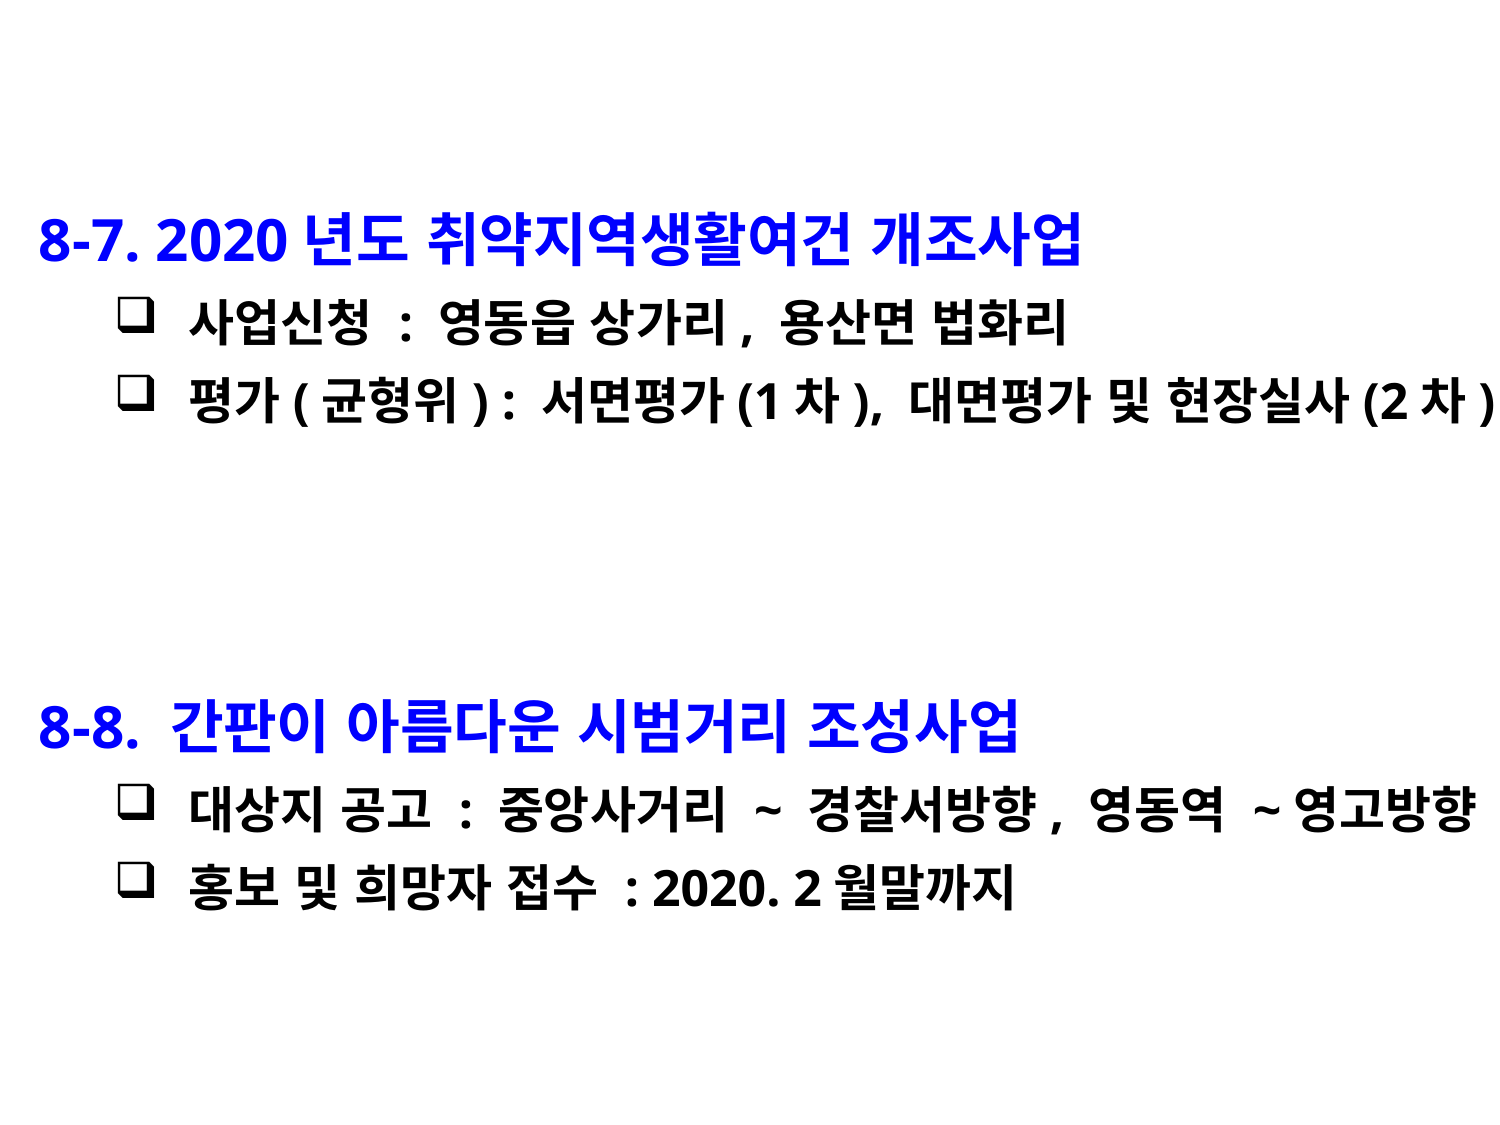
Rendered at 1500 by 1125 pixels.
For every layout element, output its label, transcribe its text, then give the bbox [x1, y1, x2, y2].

text_box 8-7. 2020년도 취약지역생활여건 개조사업 사업신청 : 영동읍 상가리, 용산면 법화리 평가(균형위) : 서면평가(1차), 대면평가 및 현장실사(2차) [23, 160, 1483, 536]
text_box 8-8. 간판이 아름다운 시범거리 조성사업 대상지 공고 : 중앙사거리 ~ 경찰서방향, 영동역 ~영고방향 홍보 및 희망자 접수 : 2020. 2월말까지 [23, 647, 1483, 1023]
